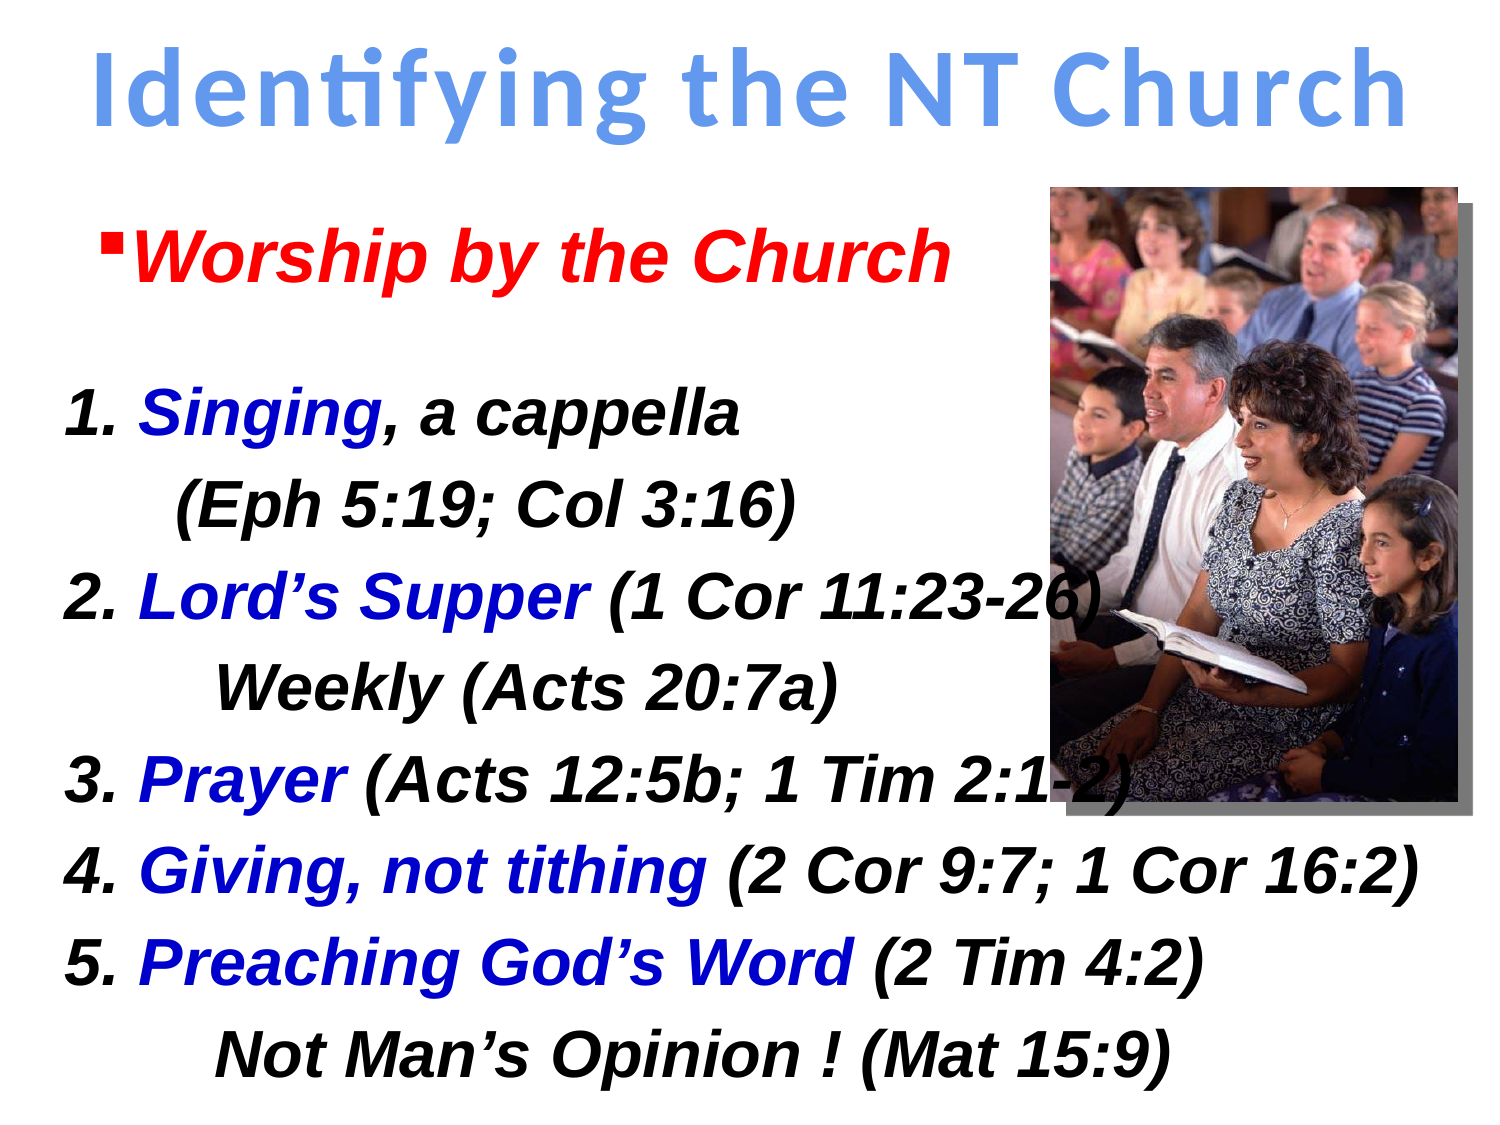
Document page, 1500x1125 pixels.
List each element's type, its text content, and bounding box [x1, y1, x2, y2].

text_box Identifying the NT Church [74, 7, 1425, 157]
picture [1049, 187, 1458, 802]
text_box Worship by the Church [62, 199, 988, 305]
text_box 1. Singing, a cappella (Eph 5:19; Col 3:16) 2. Lord’s Supper (1 Cor 11:23-26) Weekly (Acts 20:7a) 3. Prayer (Acts 12:5b; 1 Tim 2:1-2) 4. Giving, not tithing (2 Cor 9:7; 1 Cor 16:2) 5. Preaching God’s Word (2 Tim 4:2) Not Man’s Opinion ! (Mat 15:9) [50, 350, 1500, 1098]
